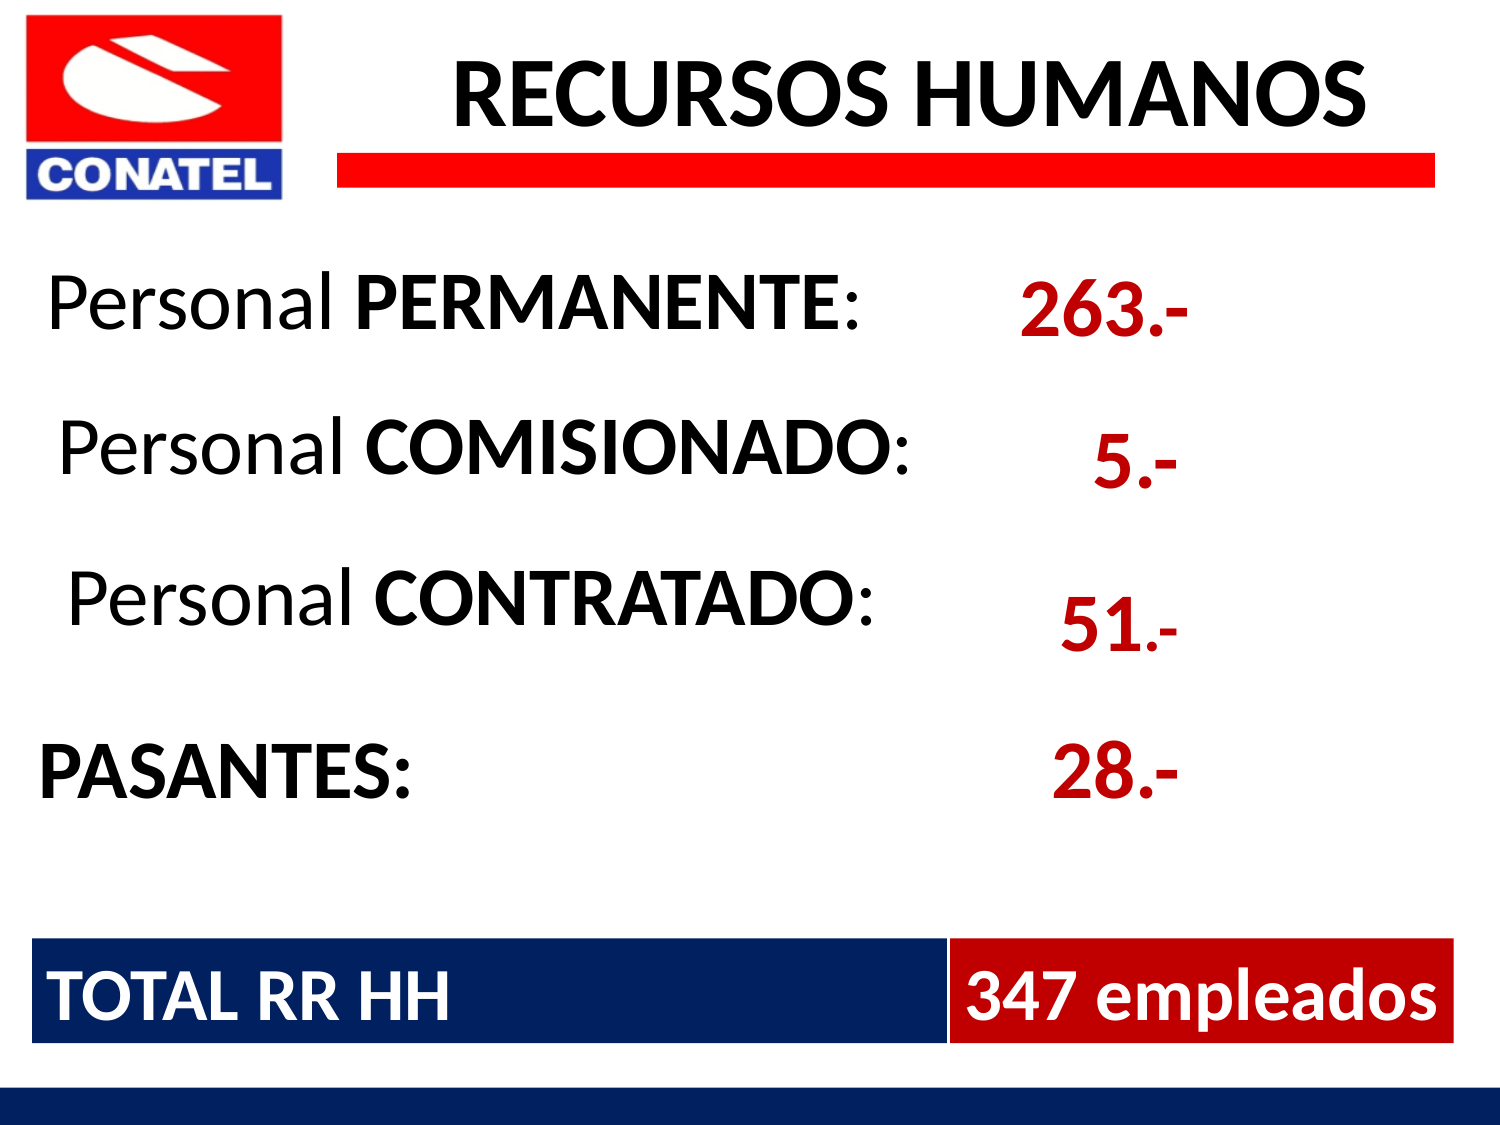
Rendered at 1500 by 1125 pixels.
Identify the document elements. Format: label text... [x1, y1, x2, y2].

text_box RECURSOS HUMANOS [436, 19, 1408, 155]
text_box 51.- [988, 560, 1195, 676]
text_box Personal PERMANENTE: [31, 238, 879, 354]
picture [23, 14, 285, 204]
text_box 263.- [966, 245, 1225, 361]
text_box Personal COMISIONADO: [42, 384, 930, 499]
text_box Personal CONTRATADO: [51, 534, 893, 650]
text_box 5.- [983, 397, 1213, 513]
text_box 347 empleados [950, 938, 1454, 1044]
text_box TOTAL RR HH [32, 938, 947, 1044]
text_box PASANTES: 28.- [24, 707, 1476, 823]
text_box [0, 1085, 1500, 1125]
text_box [335, 151, 1437, 190]
